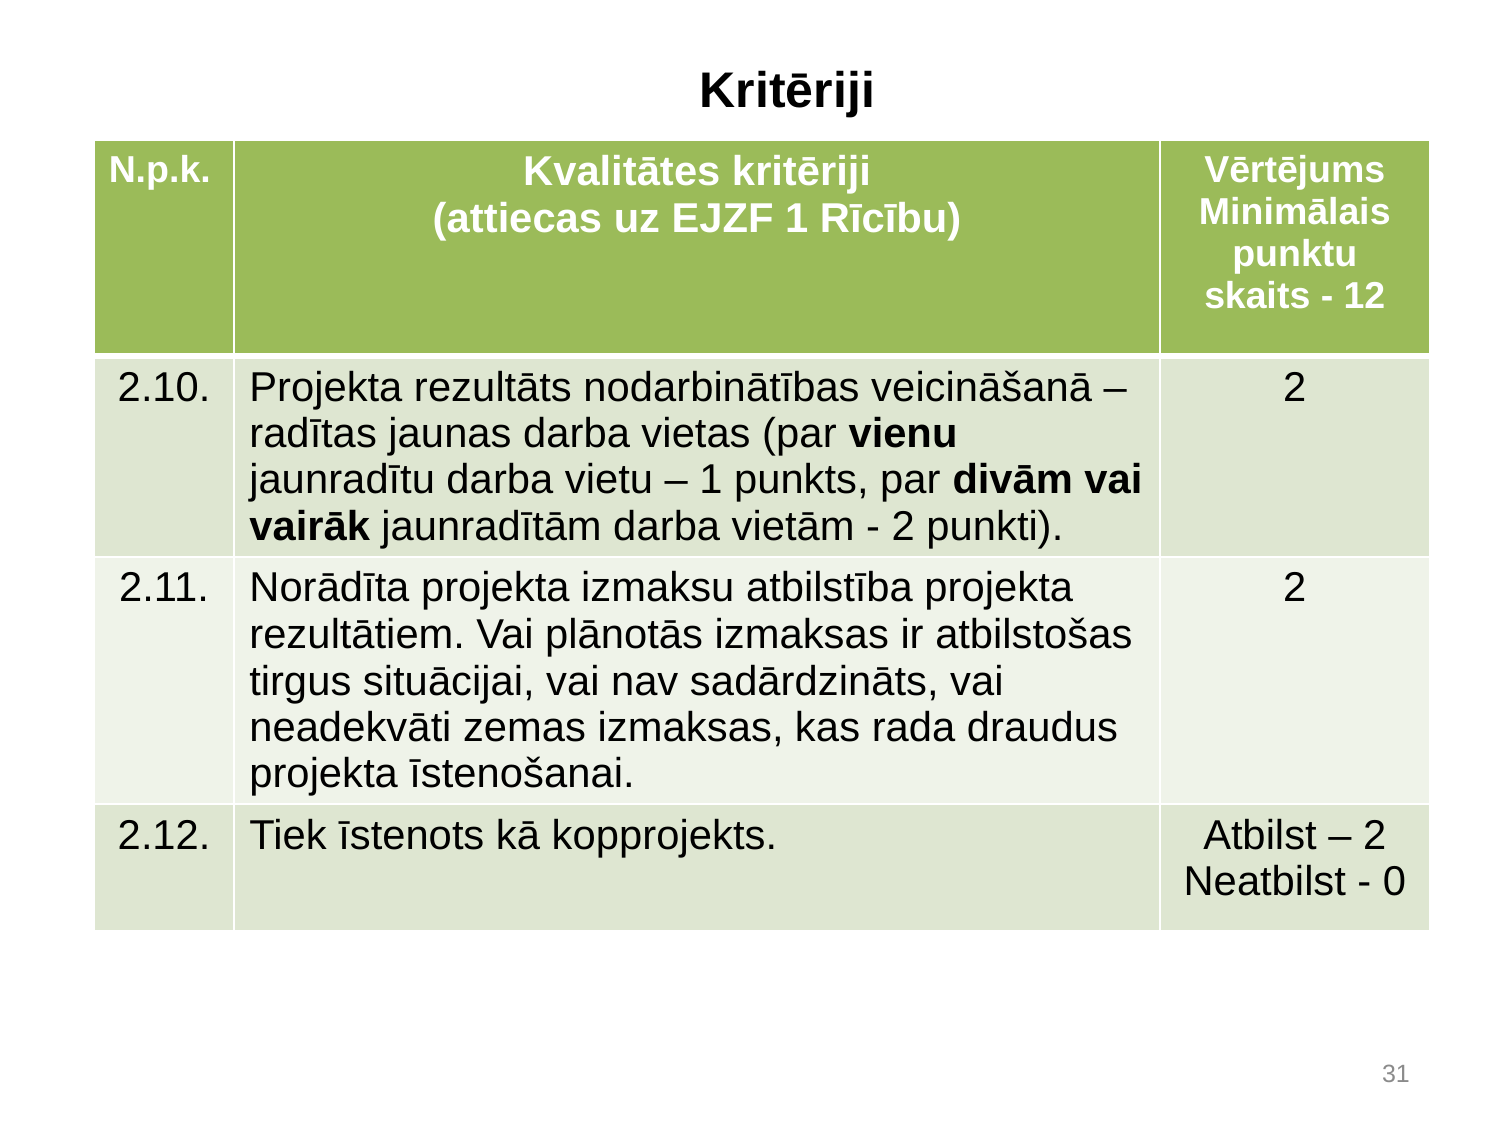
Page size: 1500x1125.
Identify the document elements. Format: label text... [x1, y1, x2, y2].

table_cell Norādīta projekta izmaksu atbilstība projekta rezultātiem. Vai plānotās izmaksas ir atbilstošas tirgus situācijai, vai nav sadārdzināts, vai neadekvāti zemas izmaksas, kas rada draudus projekta īstenošanai. [235, 558, 1159, 803]
table_cell Atbilst – 2 Neatbilst - 0 [1161, 805, 1429, 930]
table_header Vērtējums Minimālais punktu skaits - 12 [1161, 141, 1429, 353]
table_cell 2.10. [95, 359, 233, 556]
table_cell 2.11. [95, 558, 233, 803]
title Kritēriji [150, 45, 1425, 129]
table_cell 2 [1161, 558, 1429, 803]
table_header N.p.k. [95, 141, 233, 353]
table_header Kvalitātes kritēriji (attiecas uz EJZF 1 Rīcību) [235, 141, 1159, 353]
table_cell Tiek īstenots kā kopprojekts. [235, 805, 1159, 930]
table_cell 2.12. [95, 805, 233, 930]
slide_number 31 [1074, 1042, 1425, 1103]
table_cell 2 [1161, 359, 1429, 556]
table_cell Projekta rezultāts nodarbinātības veicināšanā – radītas jaunas darba vietas (par vienu jaunradītu darba vietu – 1 punkts, par divām vai vairāk jaunradītām darba vietām - 2 punkti). [235, 359, 1159, 556]
